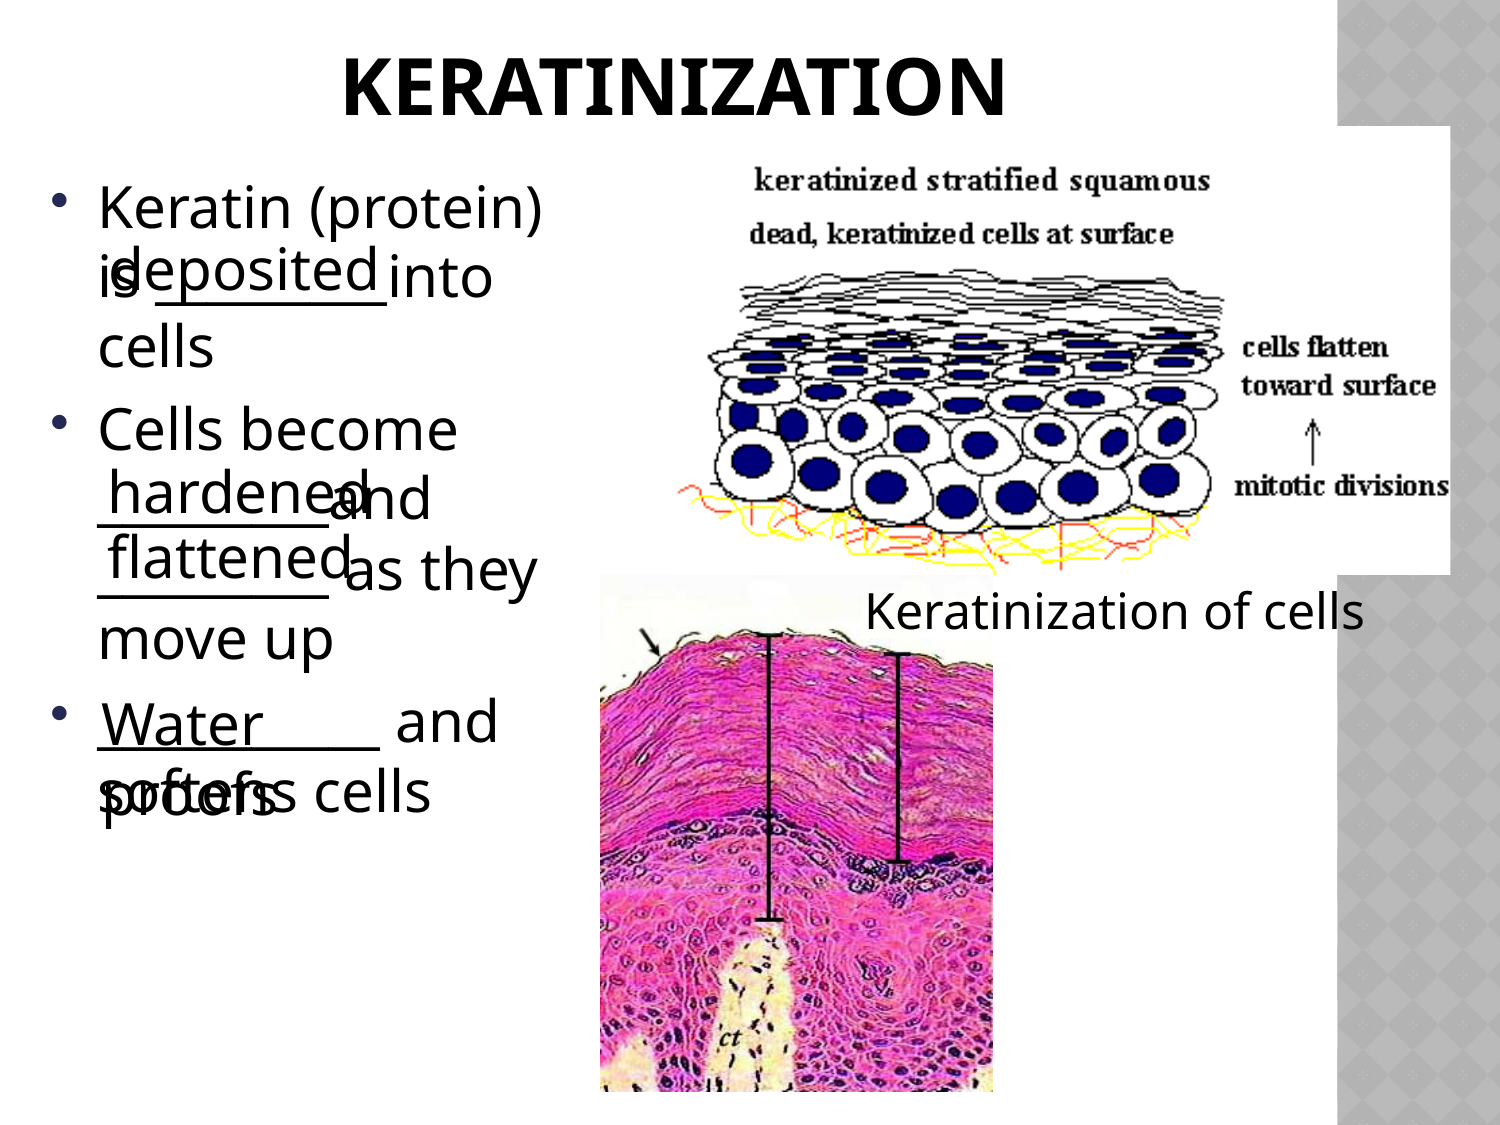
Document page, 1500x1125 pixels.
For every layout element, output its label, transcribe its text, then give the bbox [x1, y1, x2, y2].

text_box hardened [92, 447, 400, 512]
text_box hardened [92, 598, 400, 603]
text_box Keratinization of cells [999, 586, 1420, 647]
picture [599, 574, 994, 1092]
text_box flattened [92, 512, 400, 598]
text_box deposited [93, 224, 400, 380]
text_box Water proofs [86, 679, 463, 835]
list Keratin (protein) is _________into cells Cells become _________and _________ as they move up ___________ and softens cells [37, 162, 615, 905]
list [672, 126, 1451, 576]
title Keratinization [80, 28, 1269, 132]
